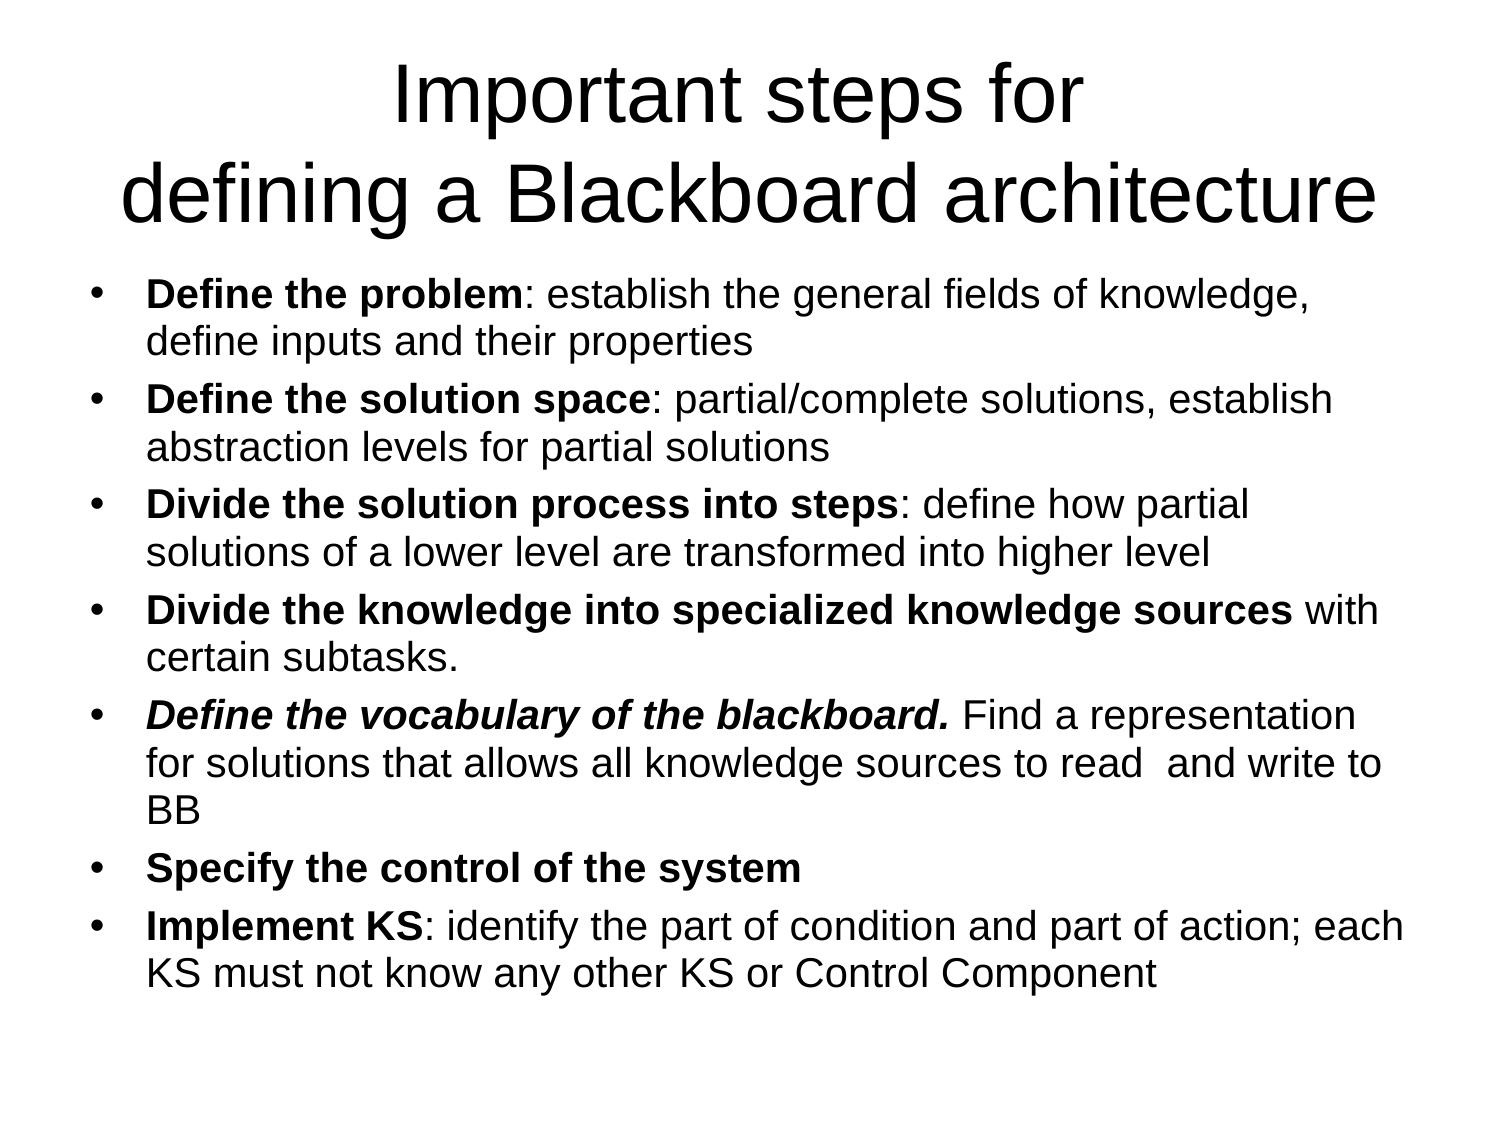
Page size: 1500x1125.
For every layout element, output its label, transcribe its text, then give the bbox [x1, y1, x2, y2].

list Define the problem: establish the general fields of knowledge, define inputs and their properties Define the solution space: partial/complete solutions, establish abstraction levels for partial solutions Divide the solution process into steps: define how partial solutions of a lower level are transformed into higher level Divide the knowledge into specialized knowledge sources with certain subtasks. Define the vocabulary of the blackboard. Find a representation for solutions that allows all knowledge sources to read and write to BB Specify the control of the system Implement KS: identify the part of condition and part of action; each KS must not know any other KS or Control Component [75, 262, 1425, 1088]
title Important steps for defining a Blackboard architecture [75, 31, 1425, 247]
